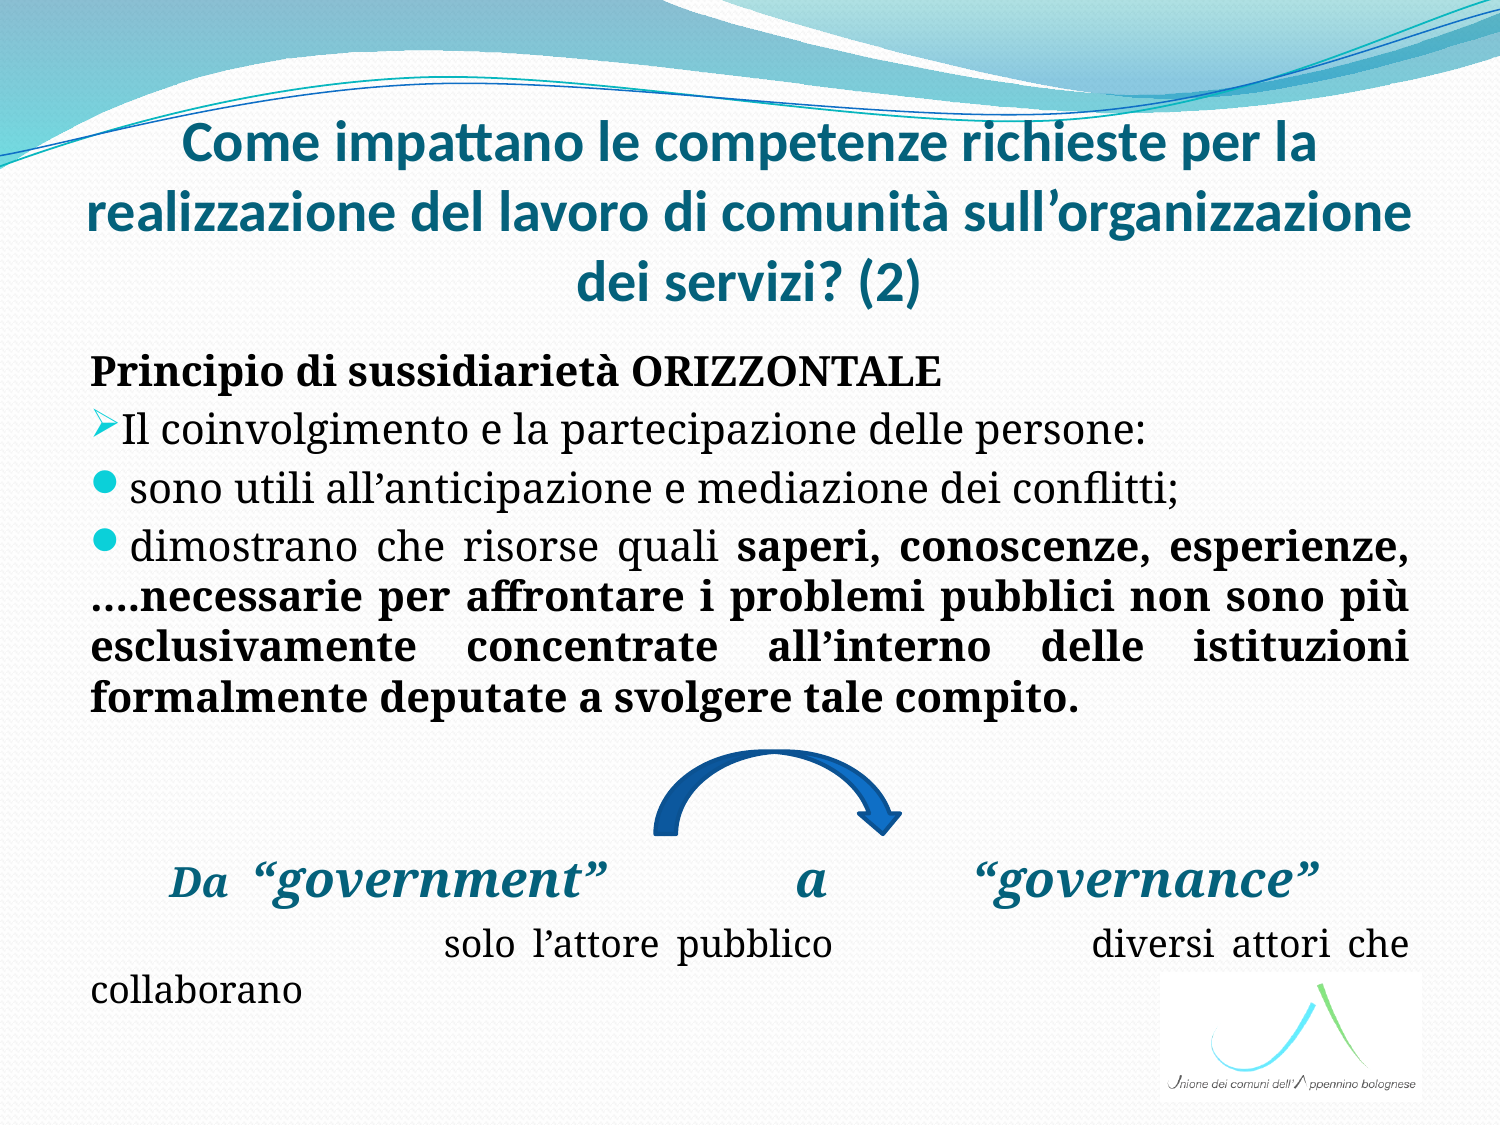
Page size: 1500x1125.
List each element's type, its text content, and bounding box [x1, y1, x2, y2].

title Come impattano le competenze richieste per la realizzazione del lavoro di comunità sull’organizzazione dei servizi? (2) [74, 125, 1426, 278]
text_box [653, 749, 902, 837]
list Nell’ambito del sistema d’accesso: Integrazione della rete degli Sportelli Sociali con gli Sportelli tematici gestiti dal Terzo Settore (di Mediazione Culturale – AIAB; Sportello Assistenti familiari – IAL EMILIA ROMAGNA) Nell’ambito della gestione delle emergenze (recenti esperienze: terremoto e black-out causato da condizioni climatiche critiche) Attivazione efficace e “spontanea” della popolazione e delle realtà associative. “Il buon vicinato” ha funziona laddove i servizi risultavano in panne. Le risorse del Terzo Settore vengono messe a disposizione della comunità per soluzioni di accoglienza in emergenza. [1160, 1022, 1422, 1102]
list Principio di sussidiarietà ORIZZONTALE Il coinvolgimento e la partecipazione delle persone: sono utili all’anticipazione e mediazione dei conflitti; dimostrano che risorse quali saperi, conoscenze, esperienze, ….necessarie per affrontare i problemi pubblici non sono più esclusivamente concentrate all’interno delle istituzioni formalmente deputate a svolgere tale compito. Da “government” a “governance” solo l’attore pubblico diversi attori che collaborano [74, 278, 1426, 1022]
